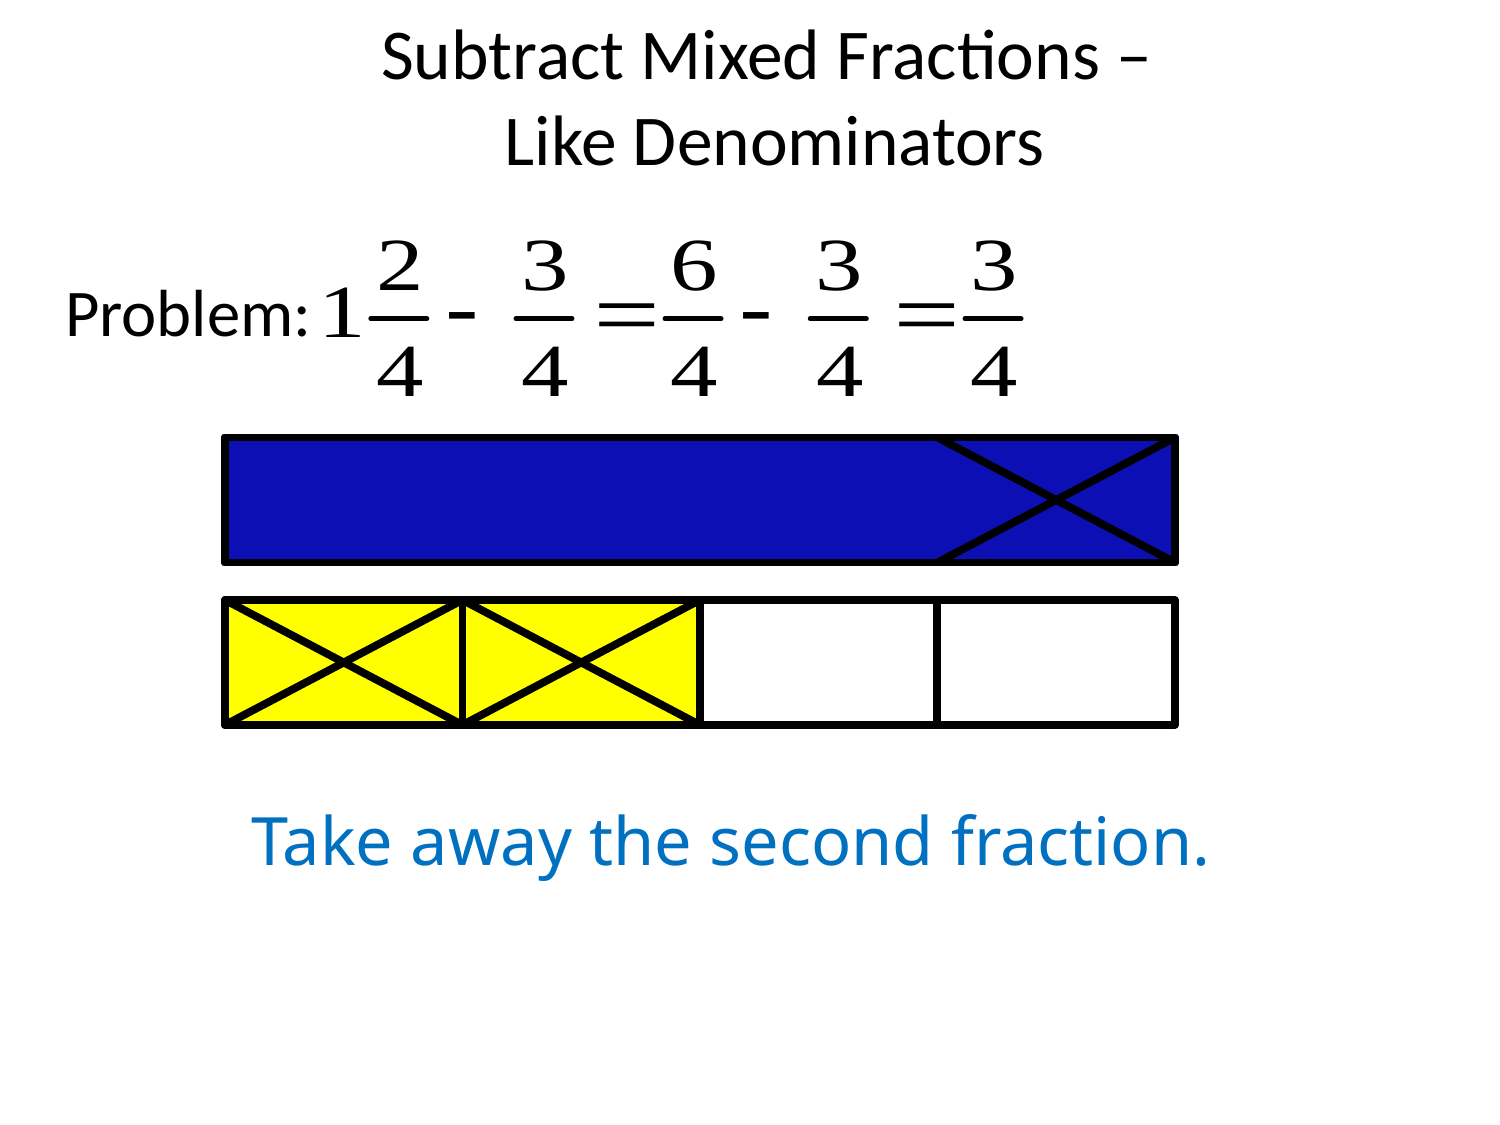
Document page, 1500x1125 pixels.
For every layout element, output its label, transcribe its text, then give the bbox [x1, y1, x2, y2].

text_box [937, 437, 1176, 563]
text_box [223, 435, 938, 565]
title Subtract Mixed Fractions – Like Denominators [0, 0, 1500, 188]
text_box [702, 598, 939, 727]
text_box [224, 599, 463, 726]
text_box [463, 599, 701, 726]
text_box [574, 218, 873, 413]
list Problem: [50, 262, 1400, 450]
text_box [874, 218, 1042, 413]
text_box Take away the second fraction. [150, 791, 1313, 887]
text_box [939, 598, 1177, 727]
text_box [314, 218, 573, 413]
